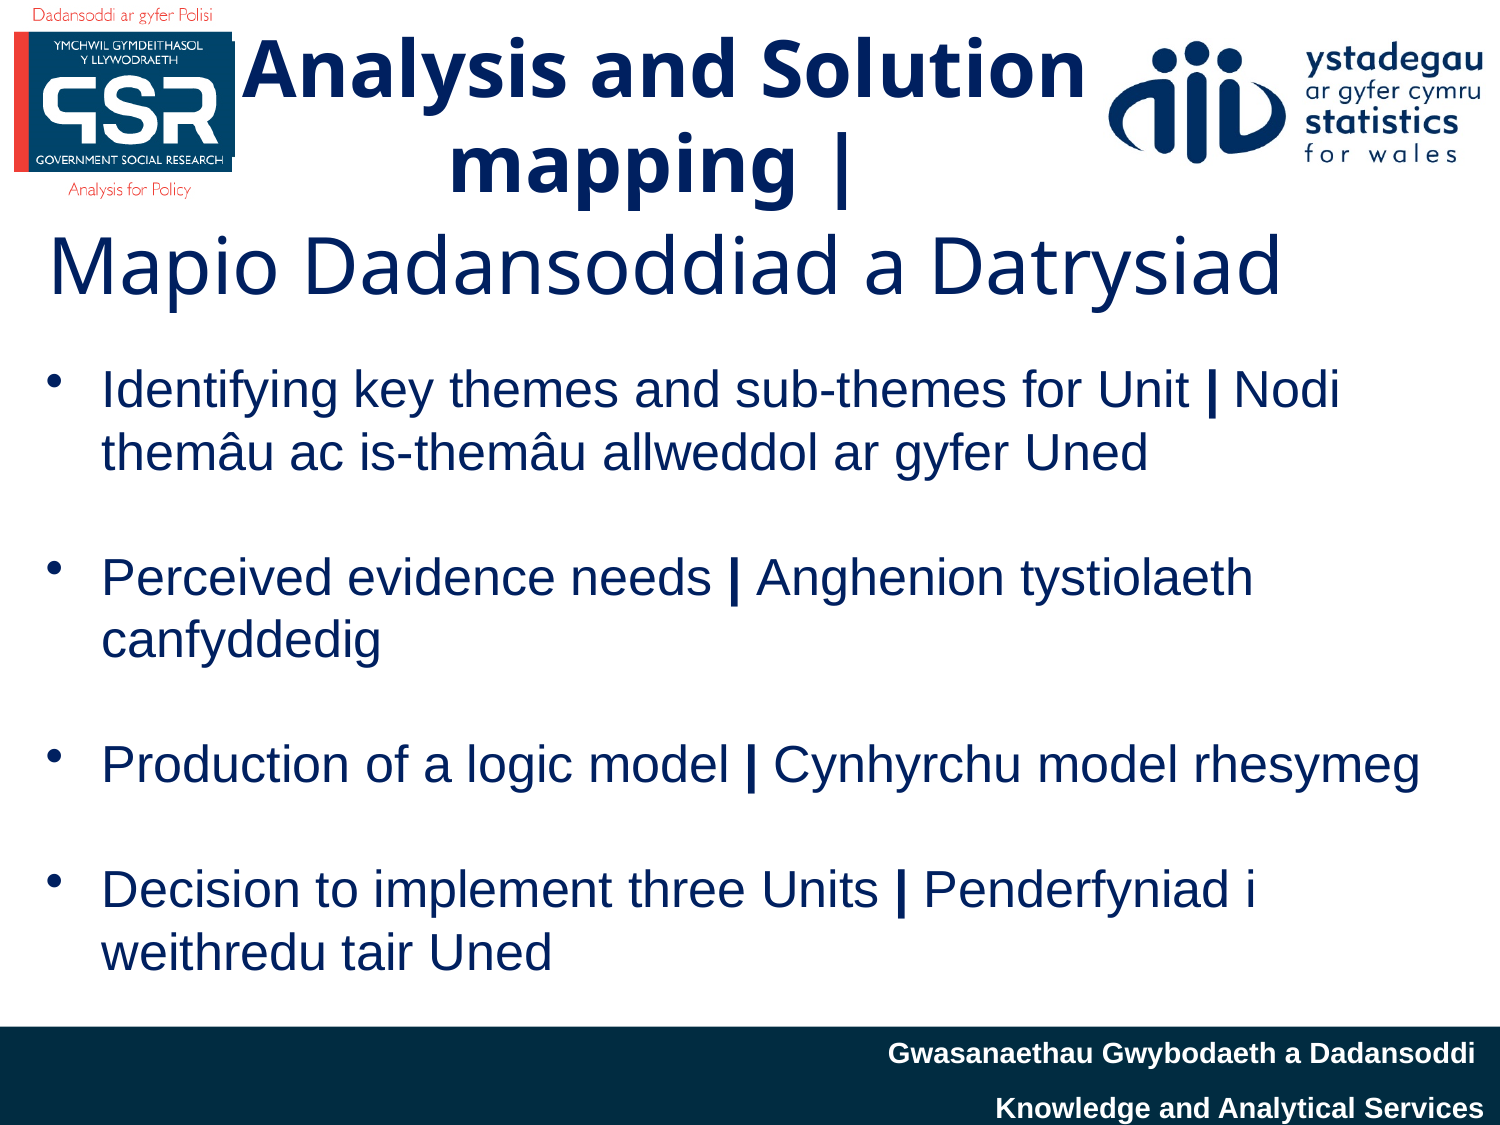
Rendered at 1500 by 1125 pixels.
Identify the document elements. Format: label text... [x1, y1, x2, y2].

list Identifying key themes and sub-themes for Unit | Nodi themâu ac is-themâu allweddol ar gyfer Uned Perceived evidence needs | Anghenion tystiolaeth canfyddedig Production of a logic model | Cynhyrchu model rhesymeg Decision to implement three Units | Penderfyniad i weithredu tair Uned [30, 348, 1470, 844]
text_box Mapio Dadansoddiad a Datrysiad [0, 207, 1337, 318]
picture [14, 4, 235, 199]
footer Gwasanaethau Gwybodaeth a Dadansoddi Knowledge and Analytical Services [0, 1026, 1500, 1125]
title Analysis and Solution mapping | [238, 37, 1126, 190]
picture [1103, 38, 1486, 166]
